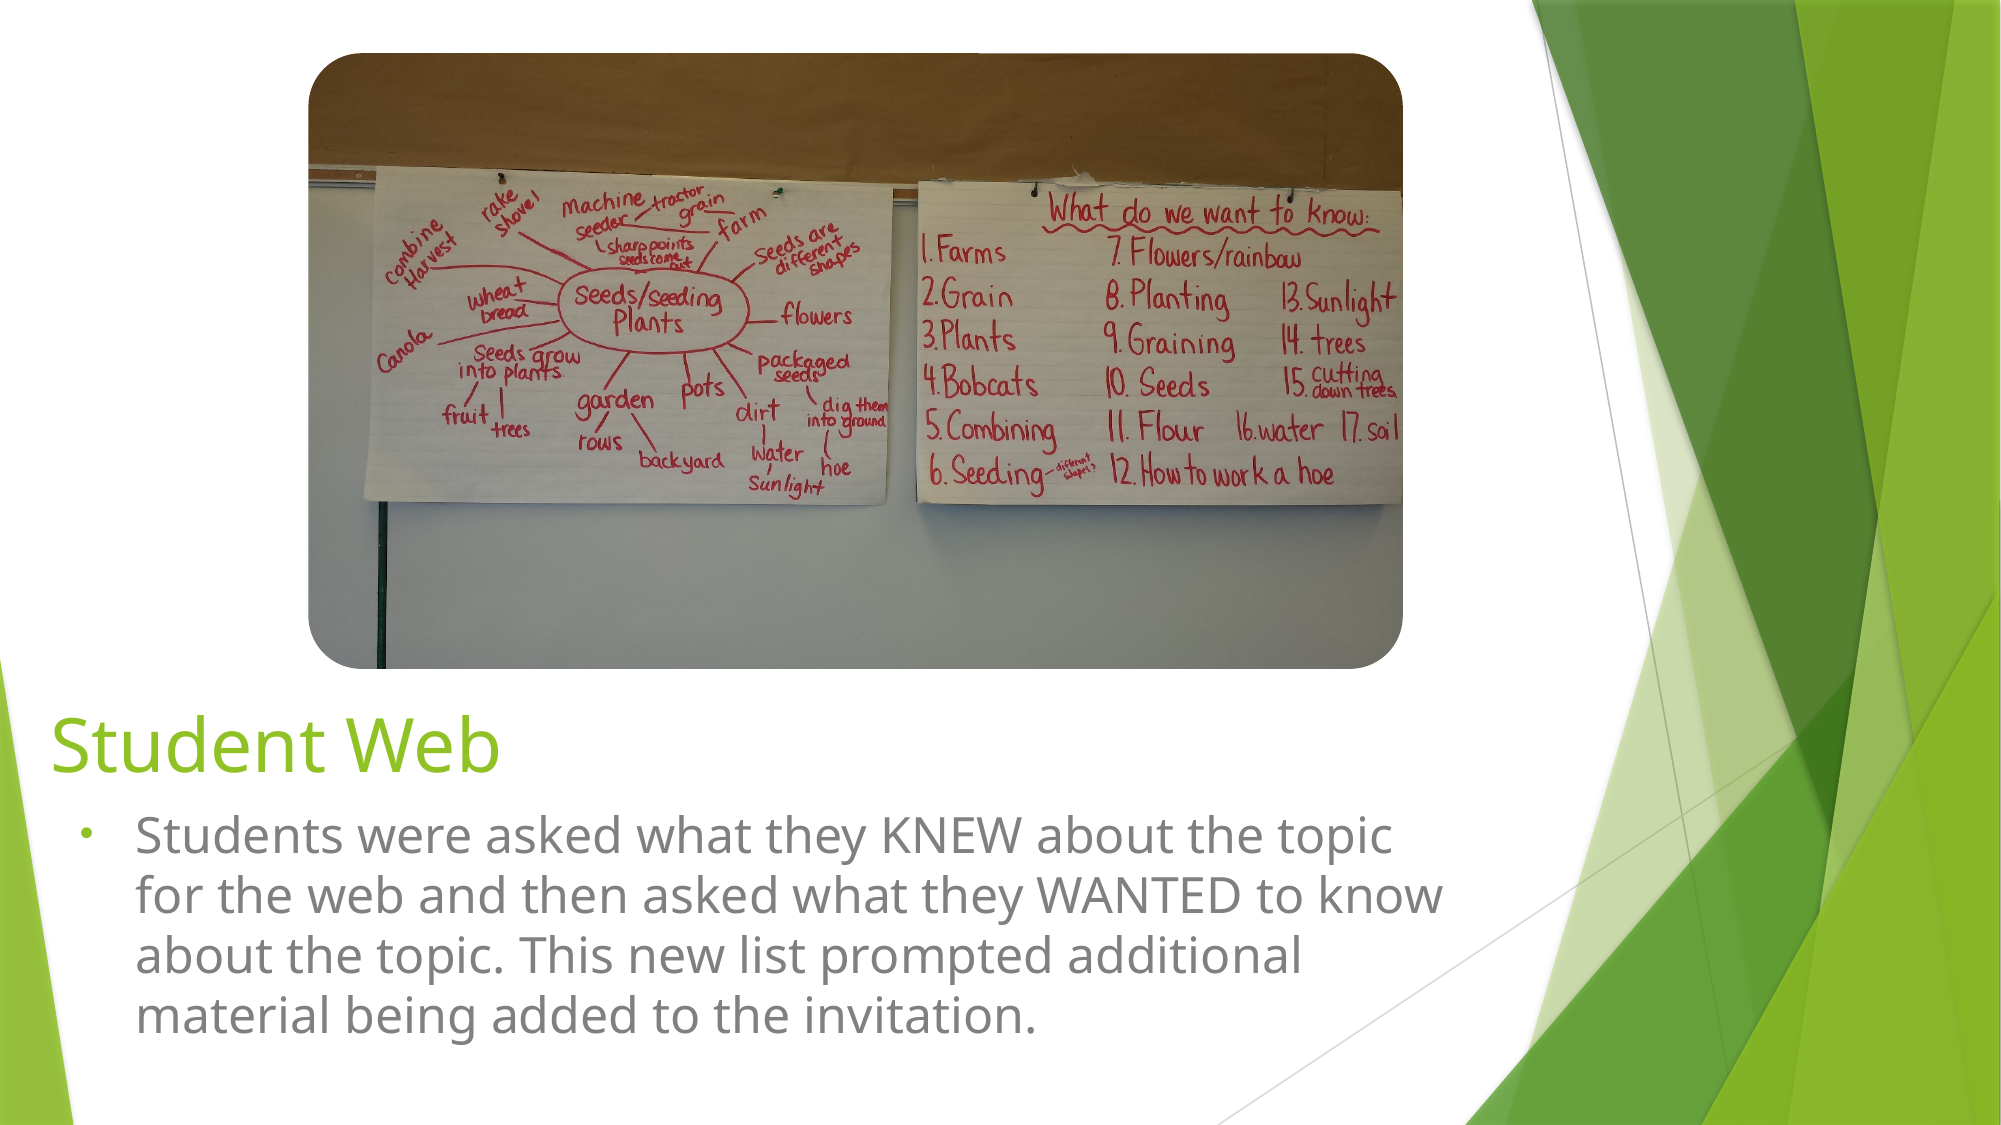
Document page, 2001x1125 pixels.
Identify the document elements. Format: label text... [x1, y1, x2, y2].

title Student Web [35, 625, 1446, 796]
picture [307, 52, 1404, 670]
list Students were asked what they KNEW about the topic for the web and then asked what they WANTED to know about the topic. This new list prompted additional material being added to the invitation. [64, 795, 1475, 937]
